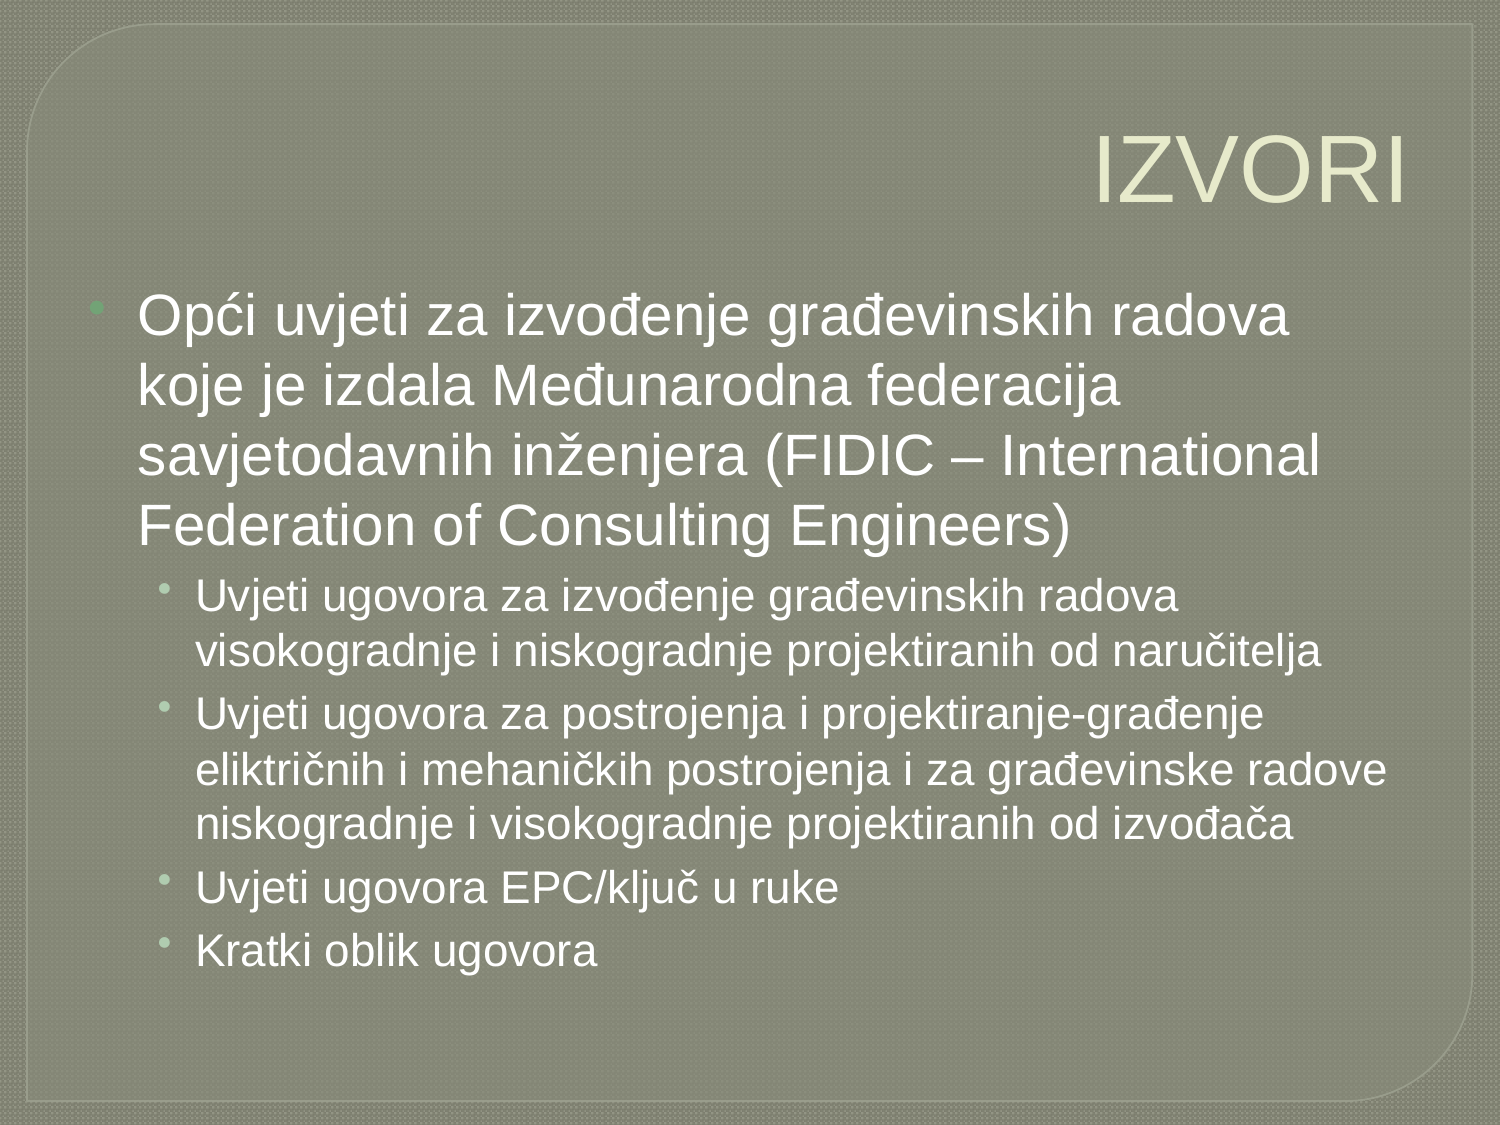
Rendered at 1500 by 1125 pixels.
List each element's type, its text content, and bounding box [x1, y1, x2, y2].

title IZVORI [75, 41, 1425, 230]
list Opći uvjeti za izvođenje građevinskih radova koje je izdala Međunarodna federacija savjetodavnih inženjera (FIDIC – International Federation of Consulting Engineers) Uvjeti ugovora za izvođenje građevinskih radova visokogradnje i niskogradnje projektiranih od naručitelja Uvjeti ugovora za postrojenja i projektiranje-građenje eliktričnih i mehaničkih postrojenja i za građevinske radove niskogradnje i visokogradnje projektiranih od izvođača Uvjeti ugovora EPC/ključ u ruke Kratki oblik ugovora [74, 269, 1426, 1013]
